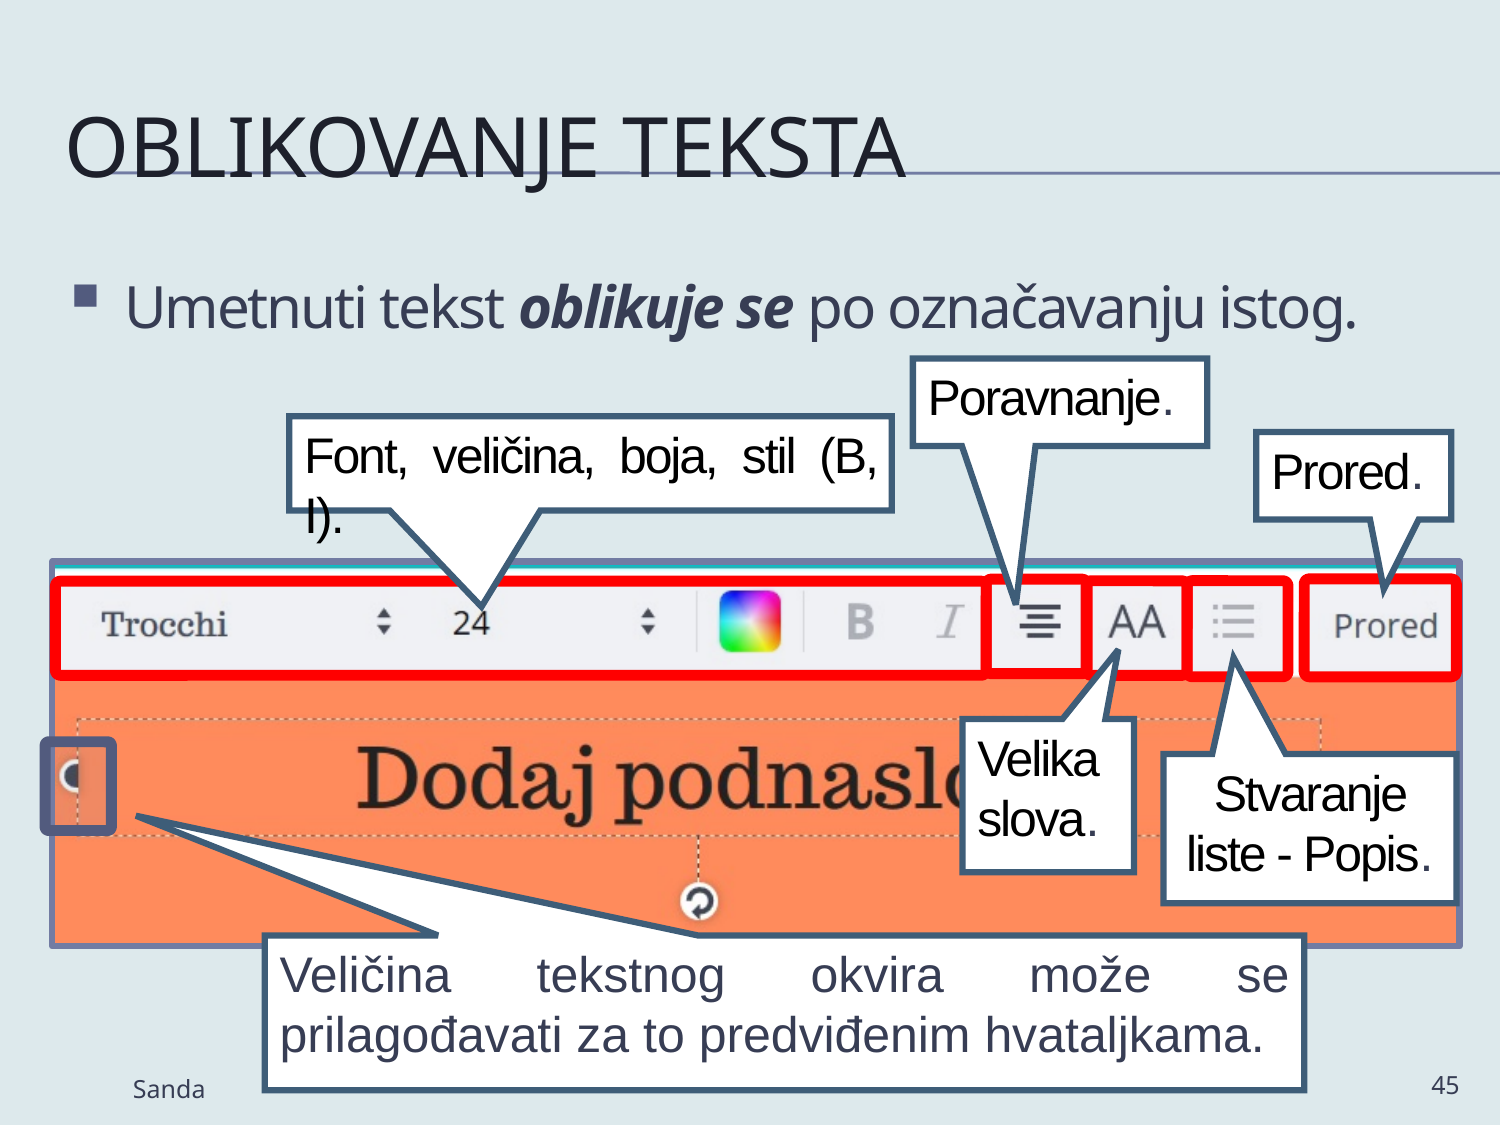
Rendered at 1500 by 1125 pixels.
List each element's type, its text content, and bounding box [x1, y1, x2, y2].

text_box Veličina tekstnog okvira može se prilagođavati za to predviđenim hvataljkama. [264, 961, 1305, 1091]
title oblikovanje teksta [50, 75, 1475, 213]
footer Sanda [0, 1065, 227, 1125]
picture [55, 564, 1457, 944]
text_box Prored. [1256, 431, 1452, 562]
list Umetnuti tekst oblikuje se po označavanju istog. [52, 255, 1448, 532]
slide_number 45 [1350, 1061, 1475, 1103]
text_box Font, veličina, boja, stil (B, I). [289, 416, 892, 562]
text_box Poravnanje. [912, 358, 1208, 562]
